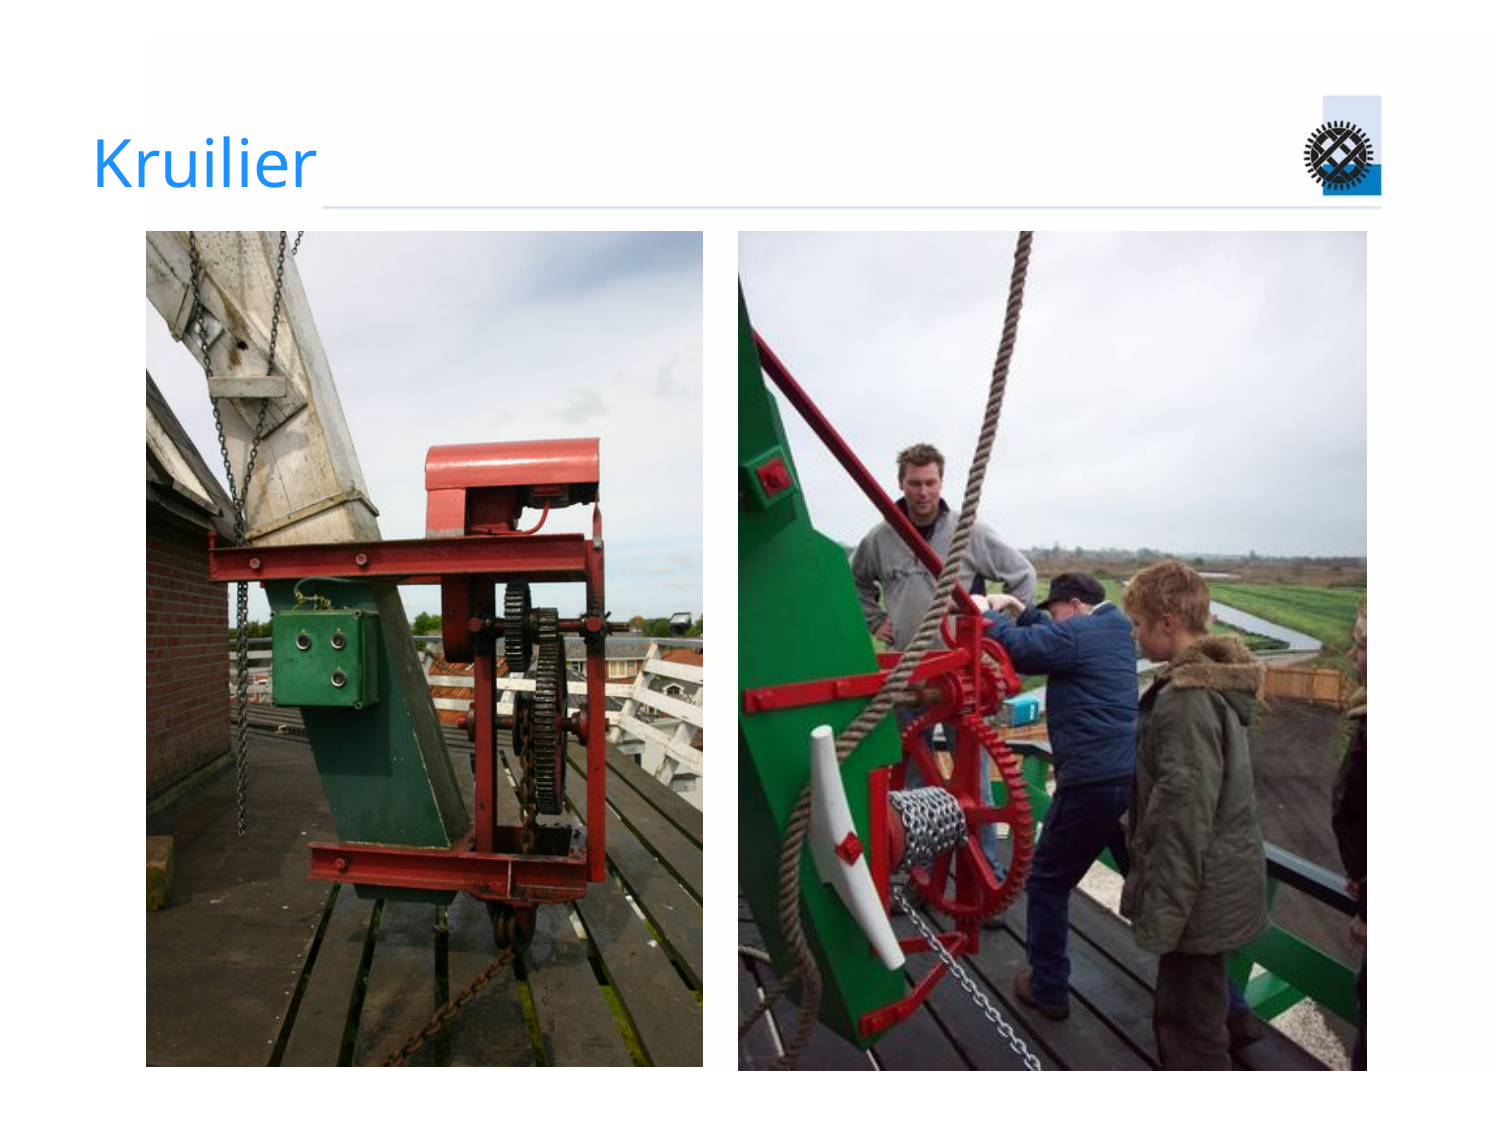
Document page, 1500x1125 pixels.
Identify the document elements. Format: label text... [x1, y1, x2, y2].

picture [0, 0, 1500, 1071]
title Kruilier [76, 113, 1308, 218]
